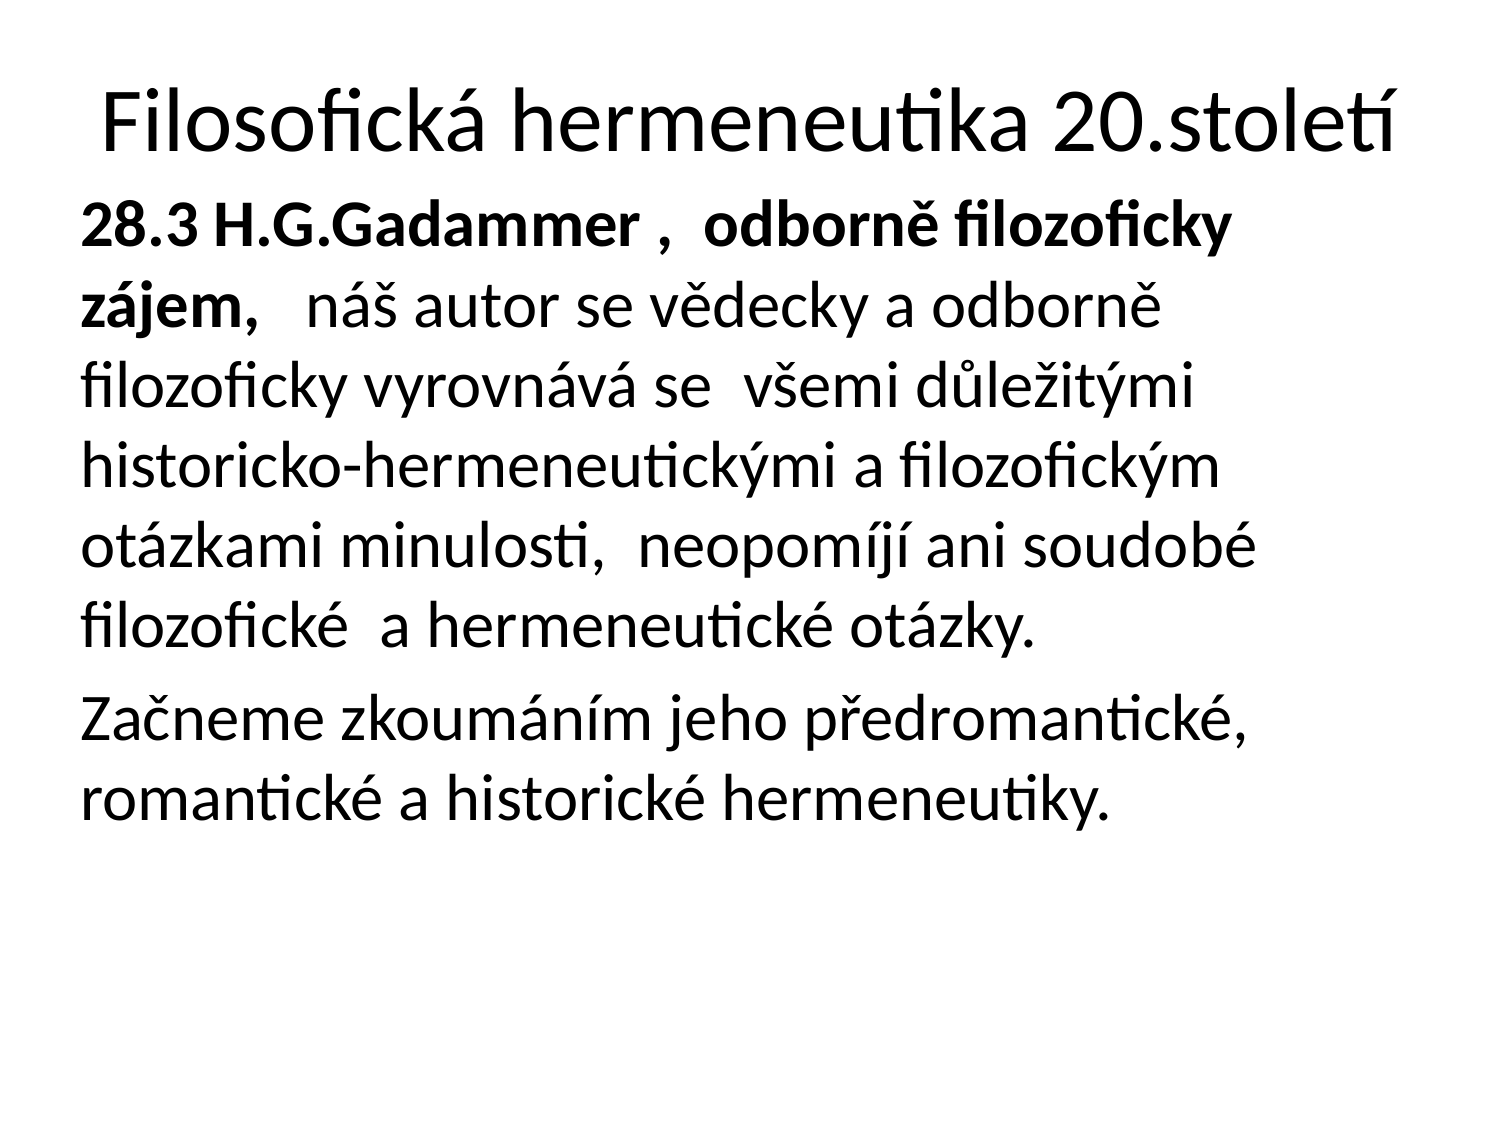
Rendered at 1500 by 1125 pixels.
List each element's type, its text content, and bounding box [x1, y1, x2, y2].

title Filosofická hermeneutika 20.století [75, 45, 1425, 185]
list 28.3 H.G.Gadammer , odborně filozoficky zájem, náš autor se vědecky a odborně filozoficky vyrovnává se všemi důležitými historicko-hermeneutickými a filozofickým otázkami minulosti, neopomíjí ani soudobé filozofické a hermeneutické otázky. Začneme zkoumáním jeho předromantické, romantické a historické hermeneutiky. [64, 172, 1415, 916]
